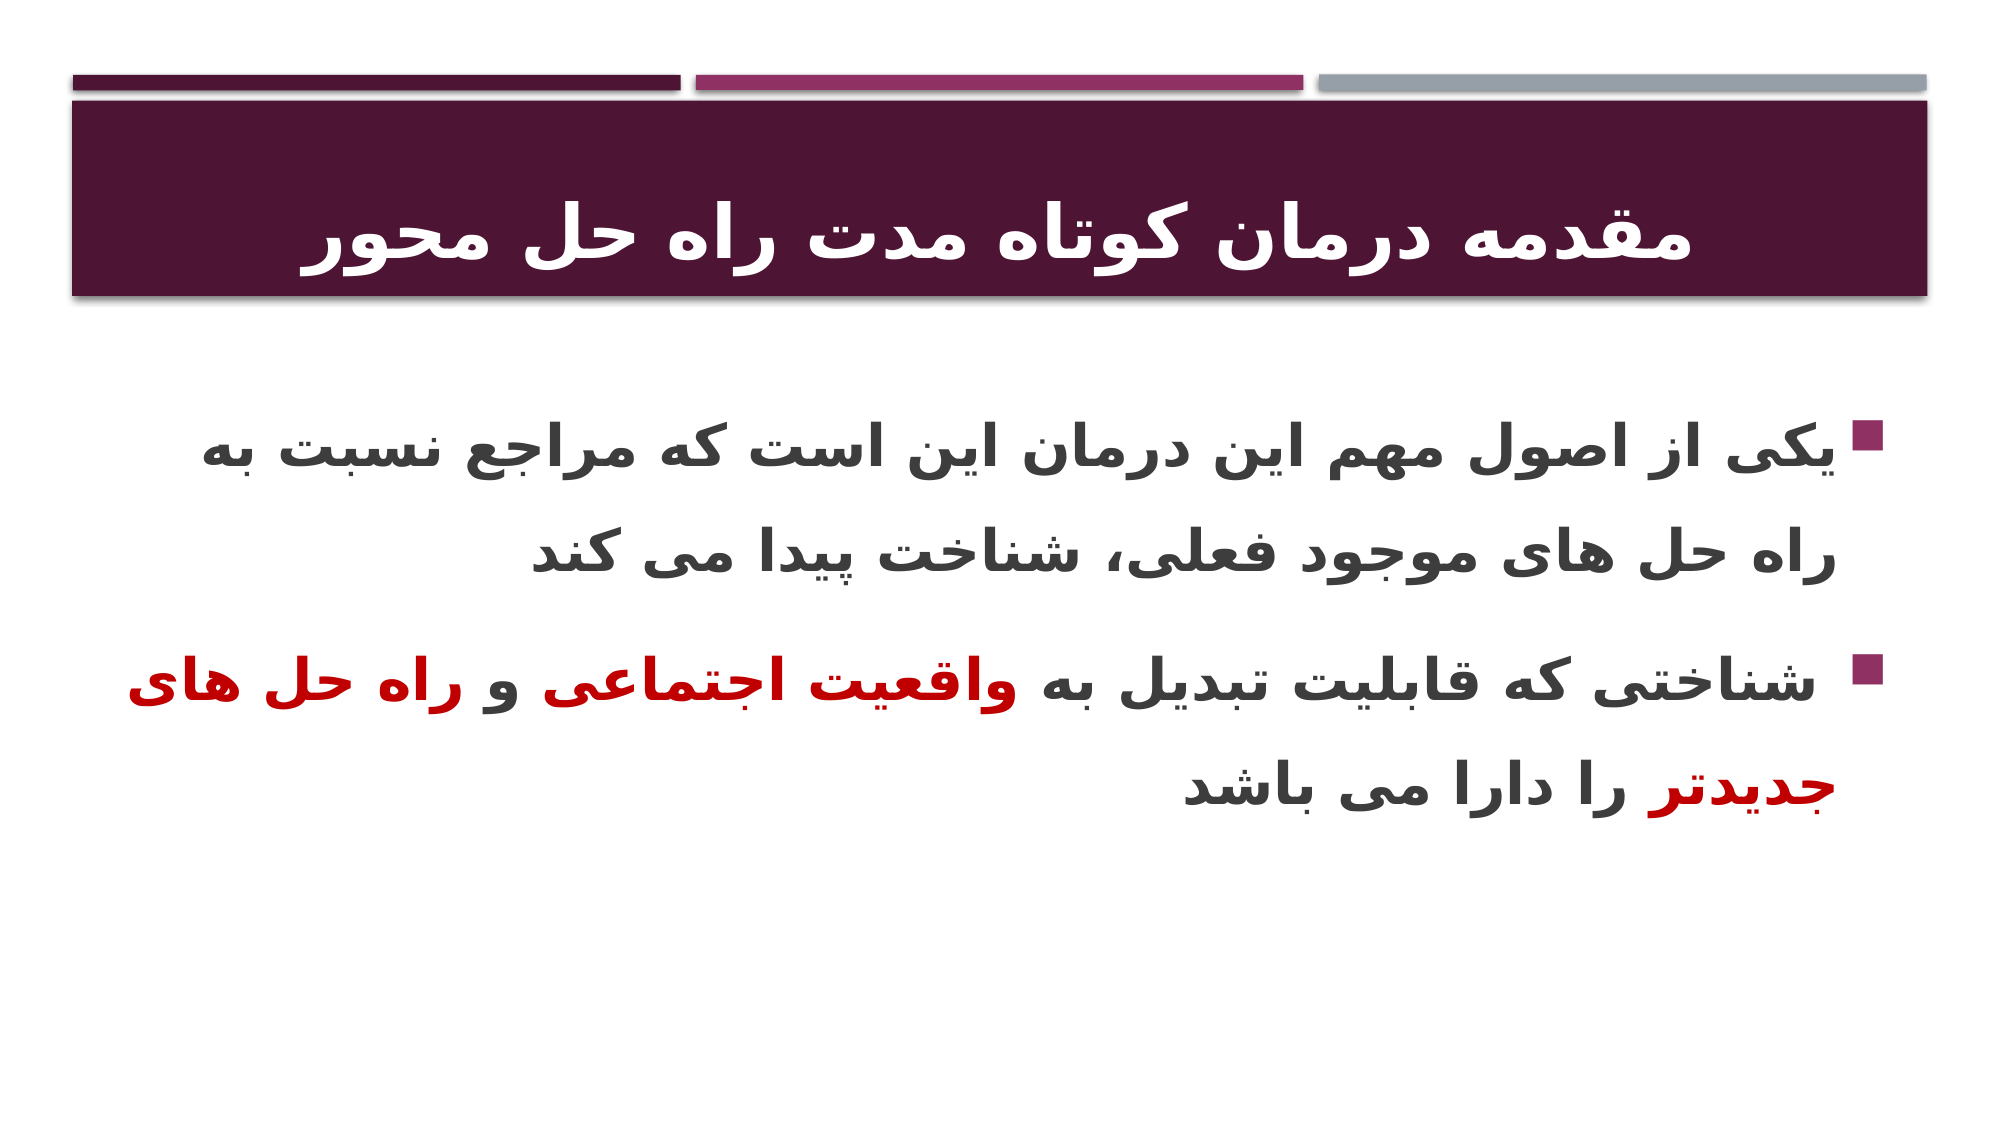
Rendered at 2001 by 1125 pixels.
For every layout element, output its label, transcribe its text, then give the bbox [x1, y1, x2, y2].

list یکی از اصول مهم این درمان این است که مراجع نسبت به راه حل های موجود فعلی، شناخت پیدا می کند شناختی که قابلیت تبدیل به واقعیت اجتماعی و راه حل های جدیدتر را دارا می باشد [95, 357, 1905, 962]
title مقدمه درمان کوتاه مدت راه حل محور [95, 115, 1905, 282]
